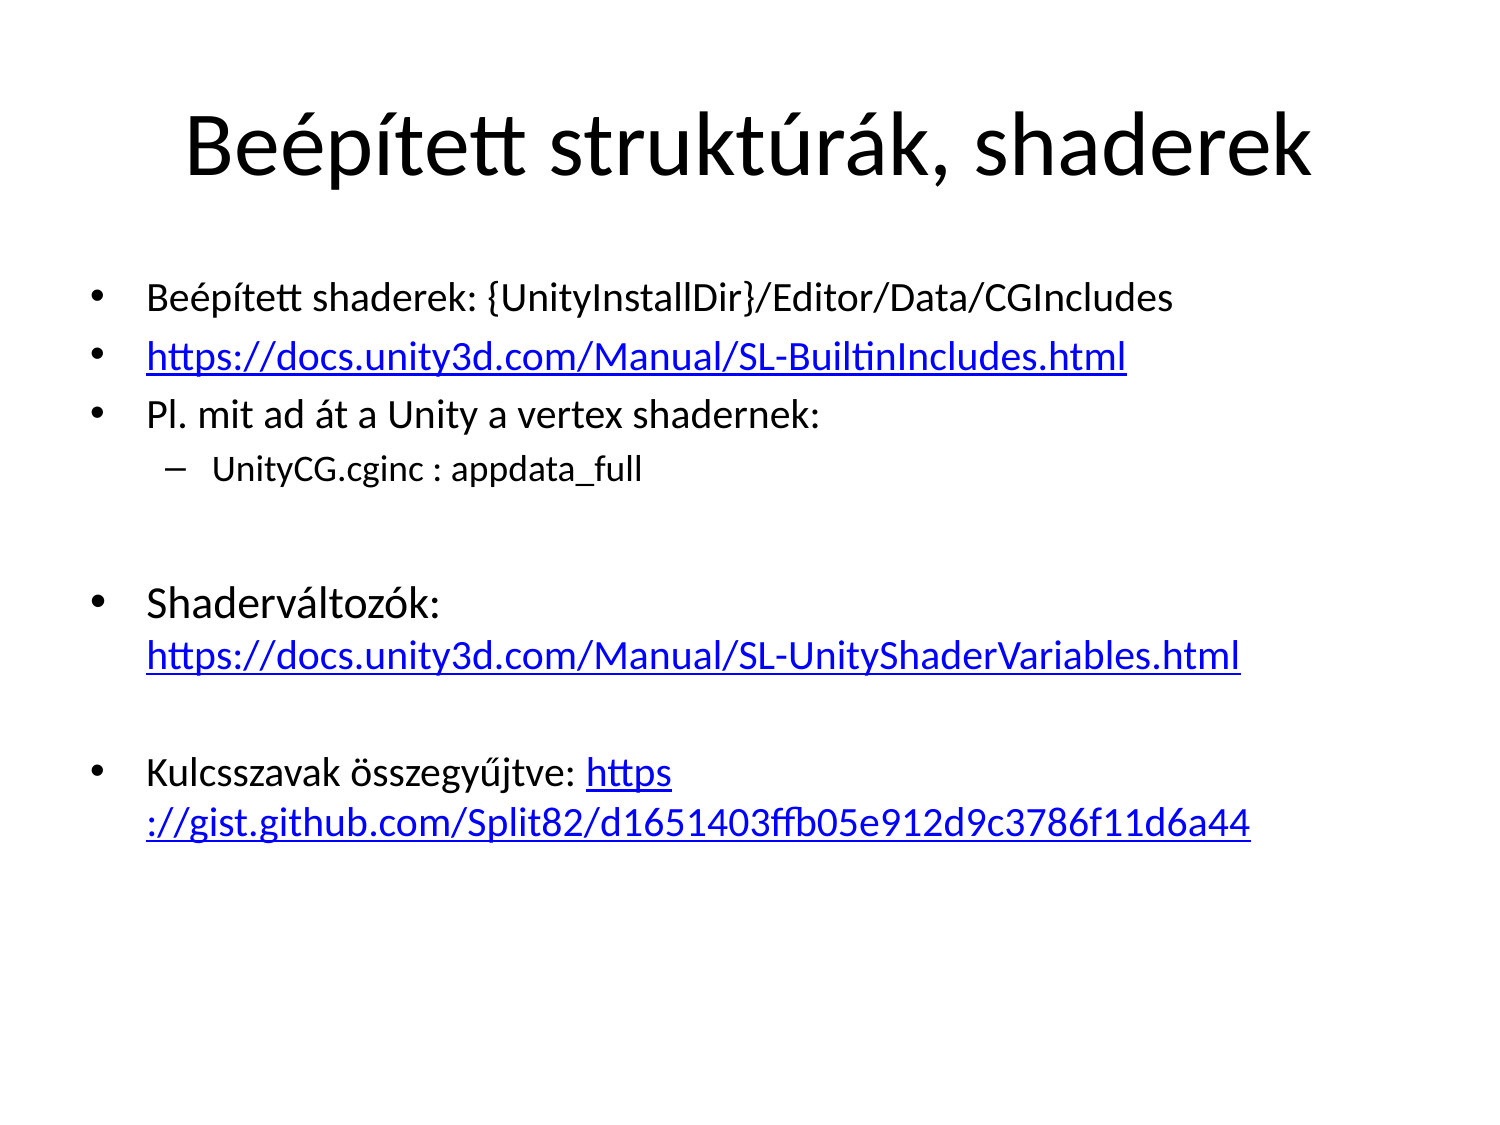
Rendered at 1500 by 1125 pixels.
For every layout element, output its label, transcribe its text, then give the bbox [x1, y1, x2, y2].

title Beépített struktúrák, shaderek [75, 45, 1425, 233]
list Beépített shaderek: {UnityInstallDir}/Editor/Data/CGIncludes https://docs.unity3d.com/Manual/SL-BuiltinIncludes.html Pl. mit ad át a Unity a vertex shadernek: UnityCG.cginc : appdata_full Shaderváltozók: https://docs.unity3d.com/Manual/SL-UnityShaderVariables.html Kulcsszavak összegyűjtve: https://gist.github.com/Split82/d1651403ffb05e912d9c3786f11d6a44 [75, 262, 1425, 1005]
